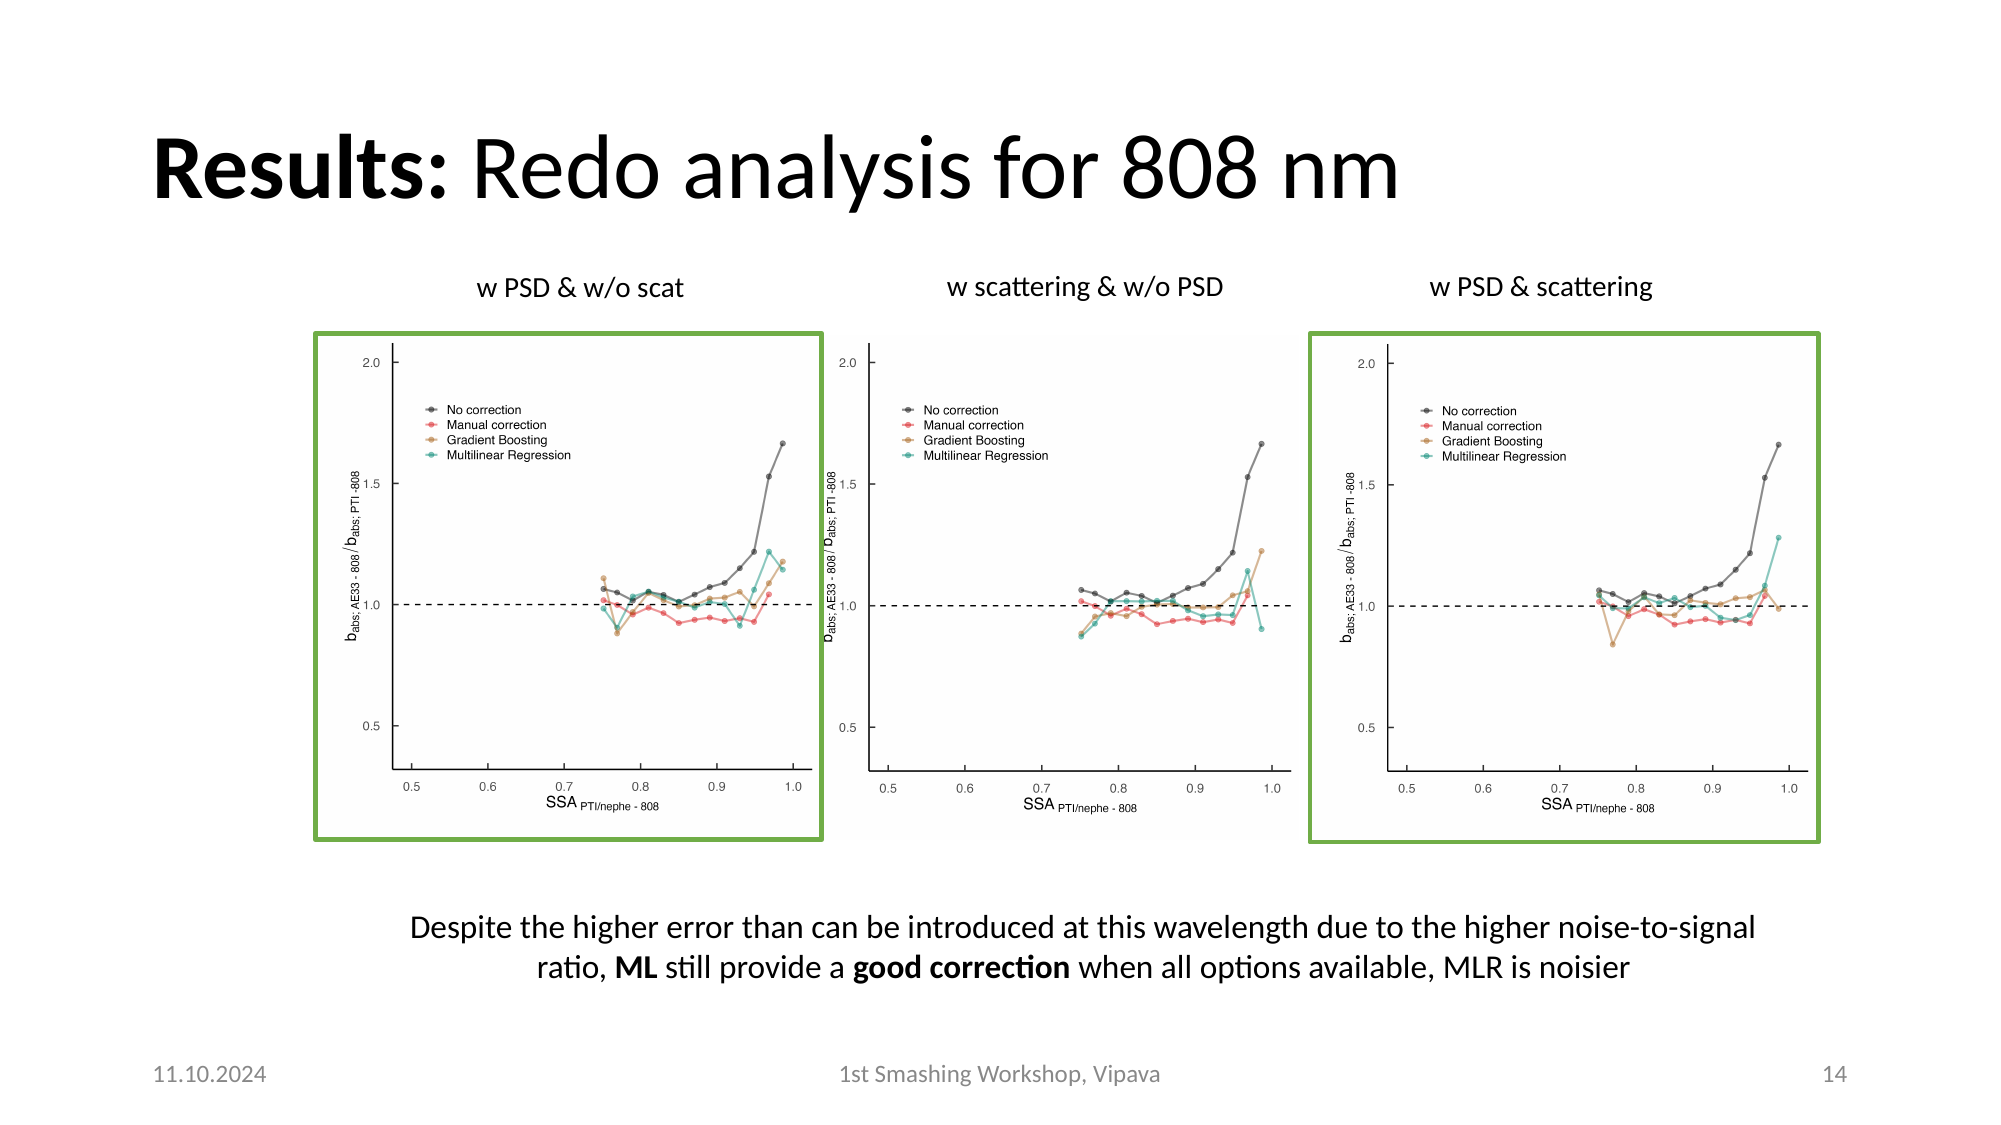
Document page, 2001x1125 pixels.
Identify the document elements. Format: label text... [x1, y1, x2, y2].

slide_number 13 [1412, 1042, 1863, 1103]
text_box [317, 335, 1817, 841]
text_box w PSD & scattering [1414, 260, 1714, 311]
footer 1st Smashing Workshop, Vipava [662, 1042, 1338, 1103]
text_box Despite the higher error than can be introduced at this wavelength due to the higher noise-to-signal ratio, ML still provide a good correction when all options available, MLR is noisier [362, 898, 1806, 993]
text_box w scattering & w/o PSD [931, 260, 1248, 311]
title Results: Redo analysis for 808 nm [137, 59, 1863, 278]
text_box w PSD & w/o scat [461, 260, 714, 311]
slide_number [137, 1042, 588, 1103]
